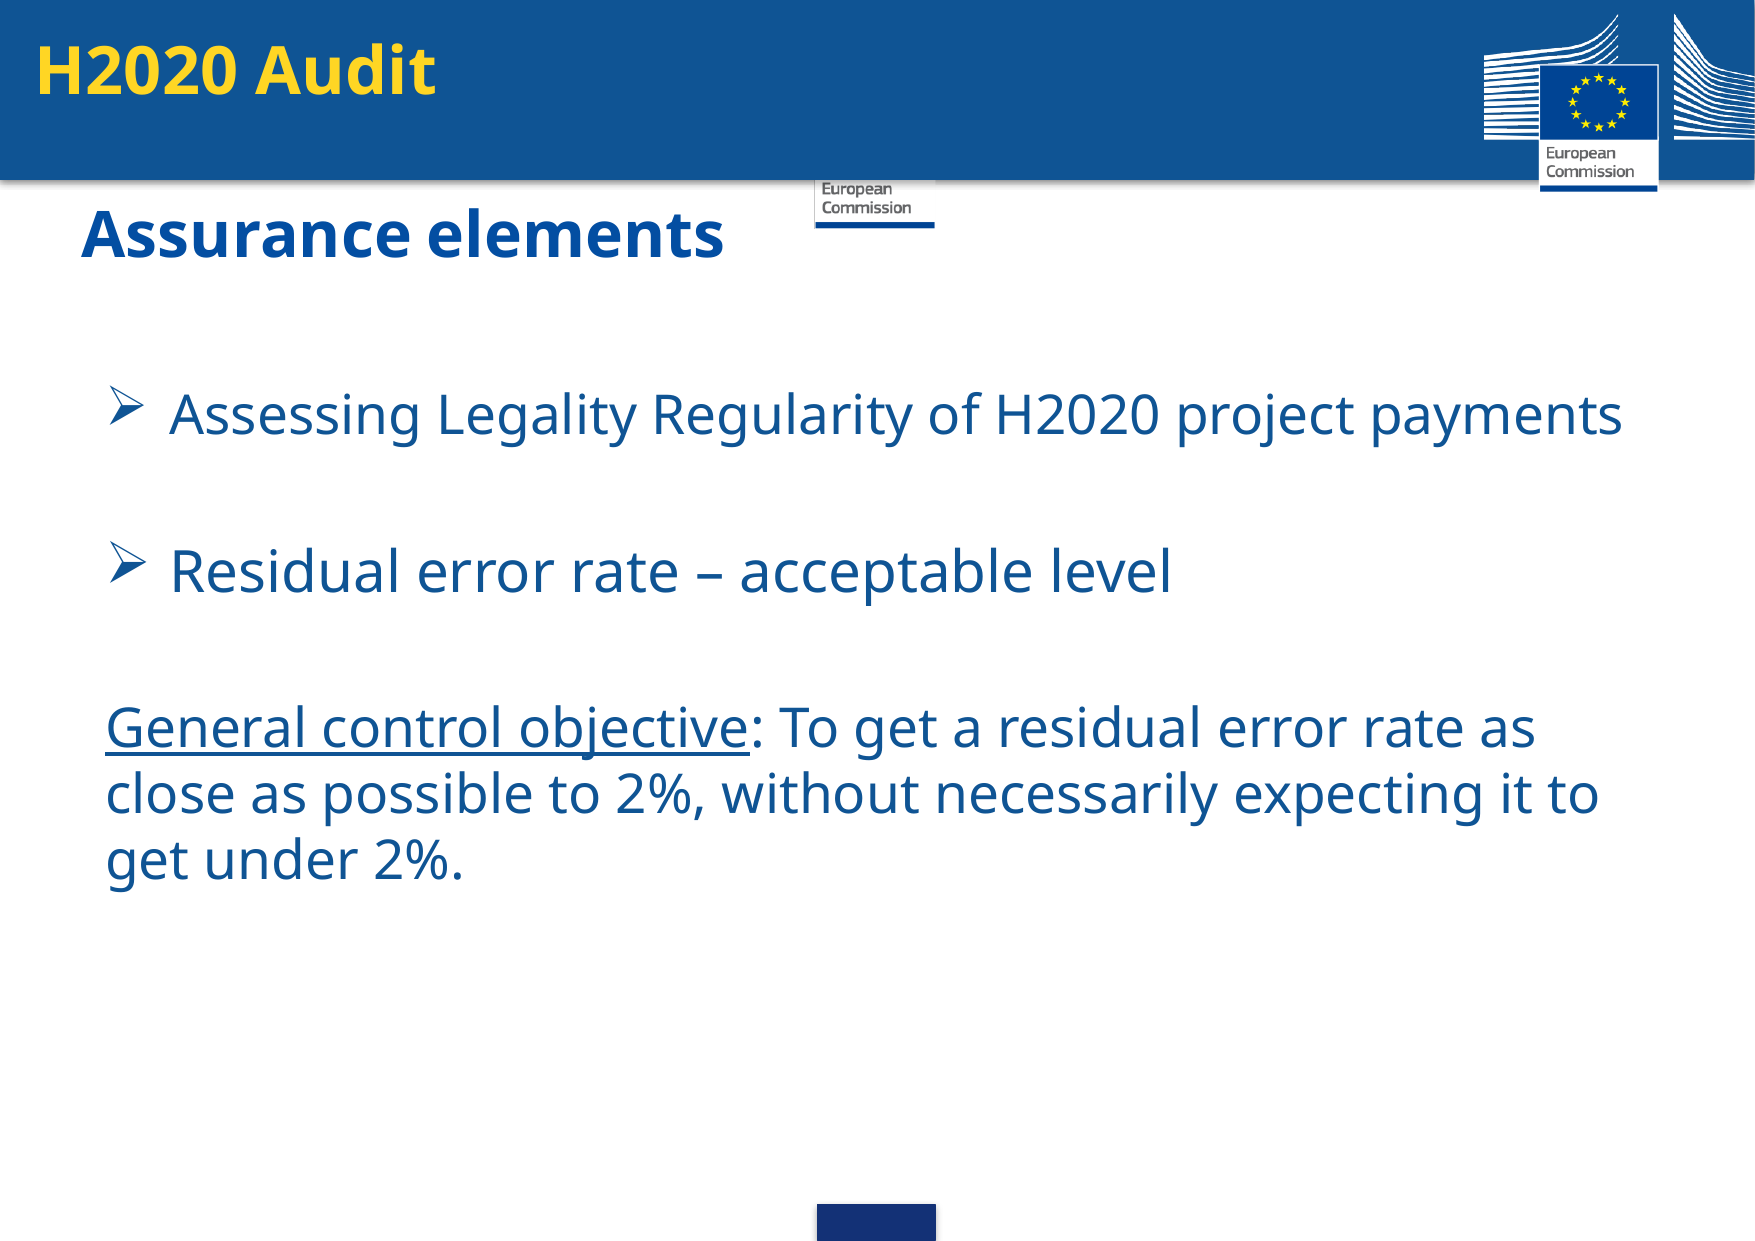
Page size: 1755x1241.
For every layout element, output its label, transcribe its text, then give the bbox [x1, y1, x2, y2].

picture [1473, 0, 1755, 233]
text_box H2020 Audit [17, 19, 1467, 116]
list Assessing Legality Regularity of H2020 project payments Residual error rate – acceptable level General control objective: To get a residual error rate as close as possible to 2%, without necessarily expecting it to get under 2%. [90, 296, 1670, 1117]
text_box Assurance elements [64, 168, 1695, 296]
